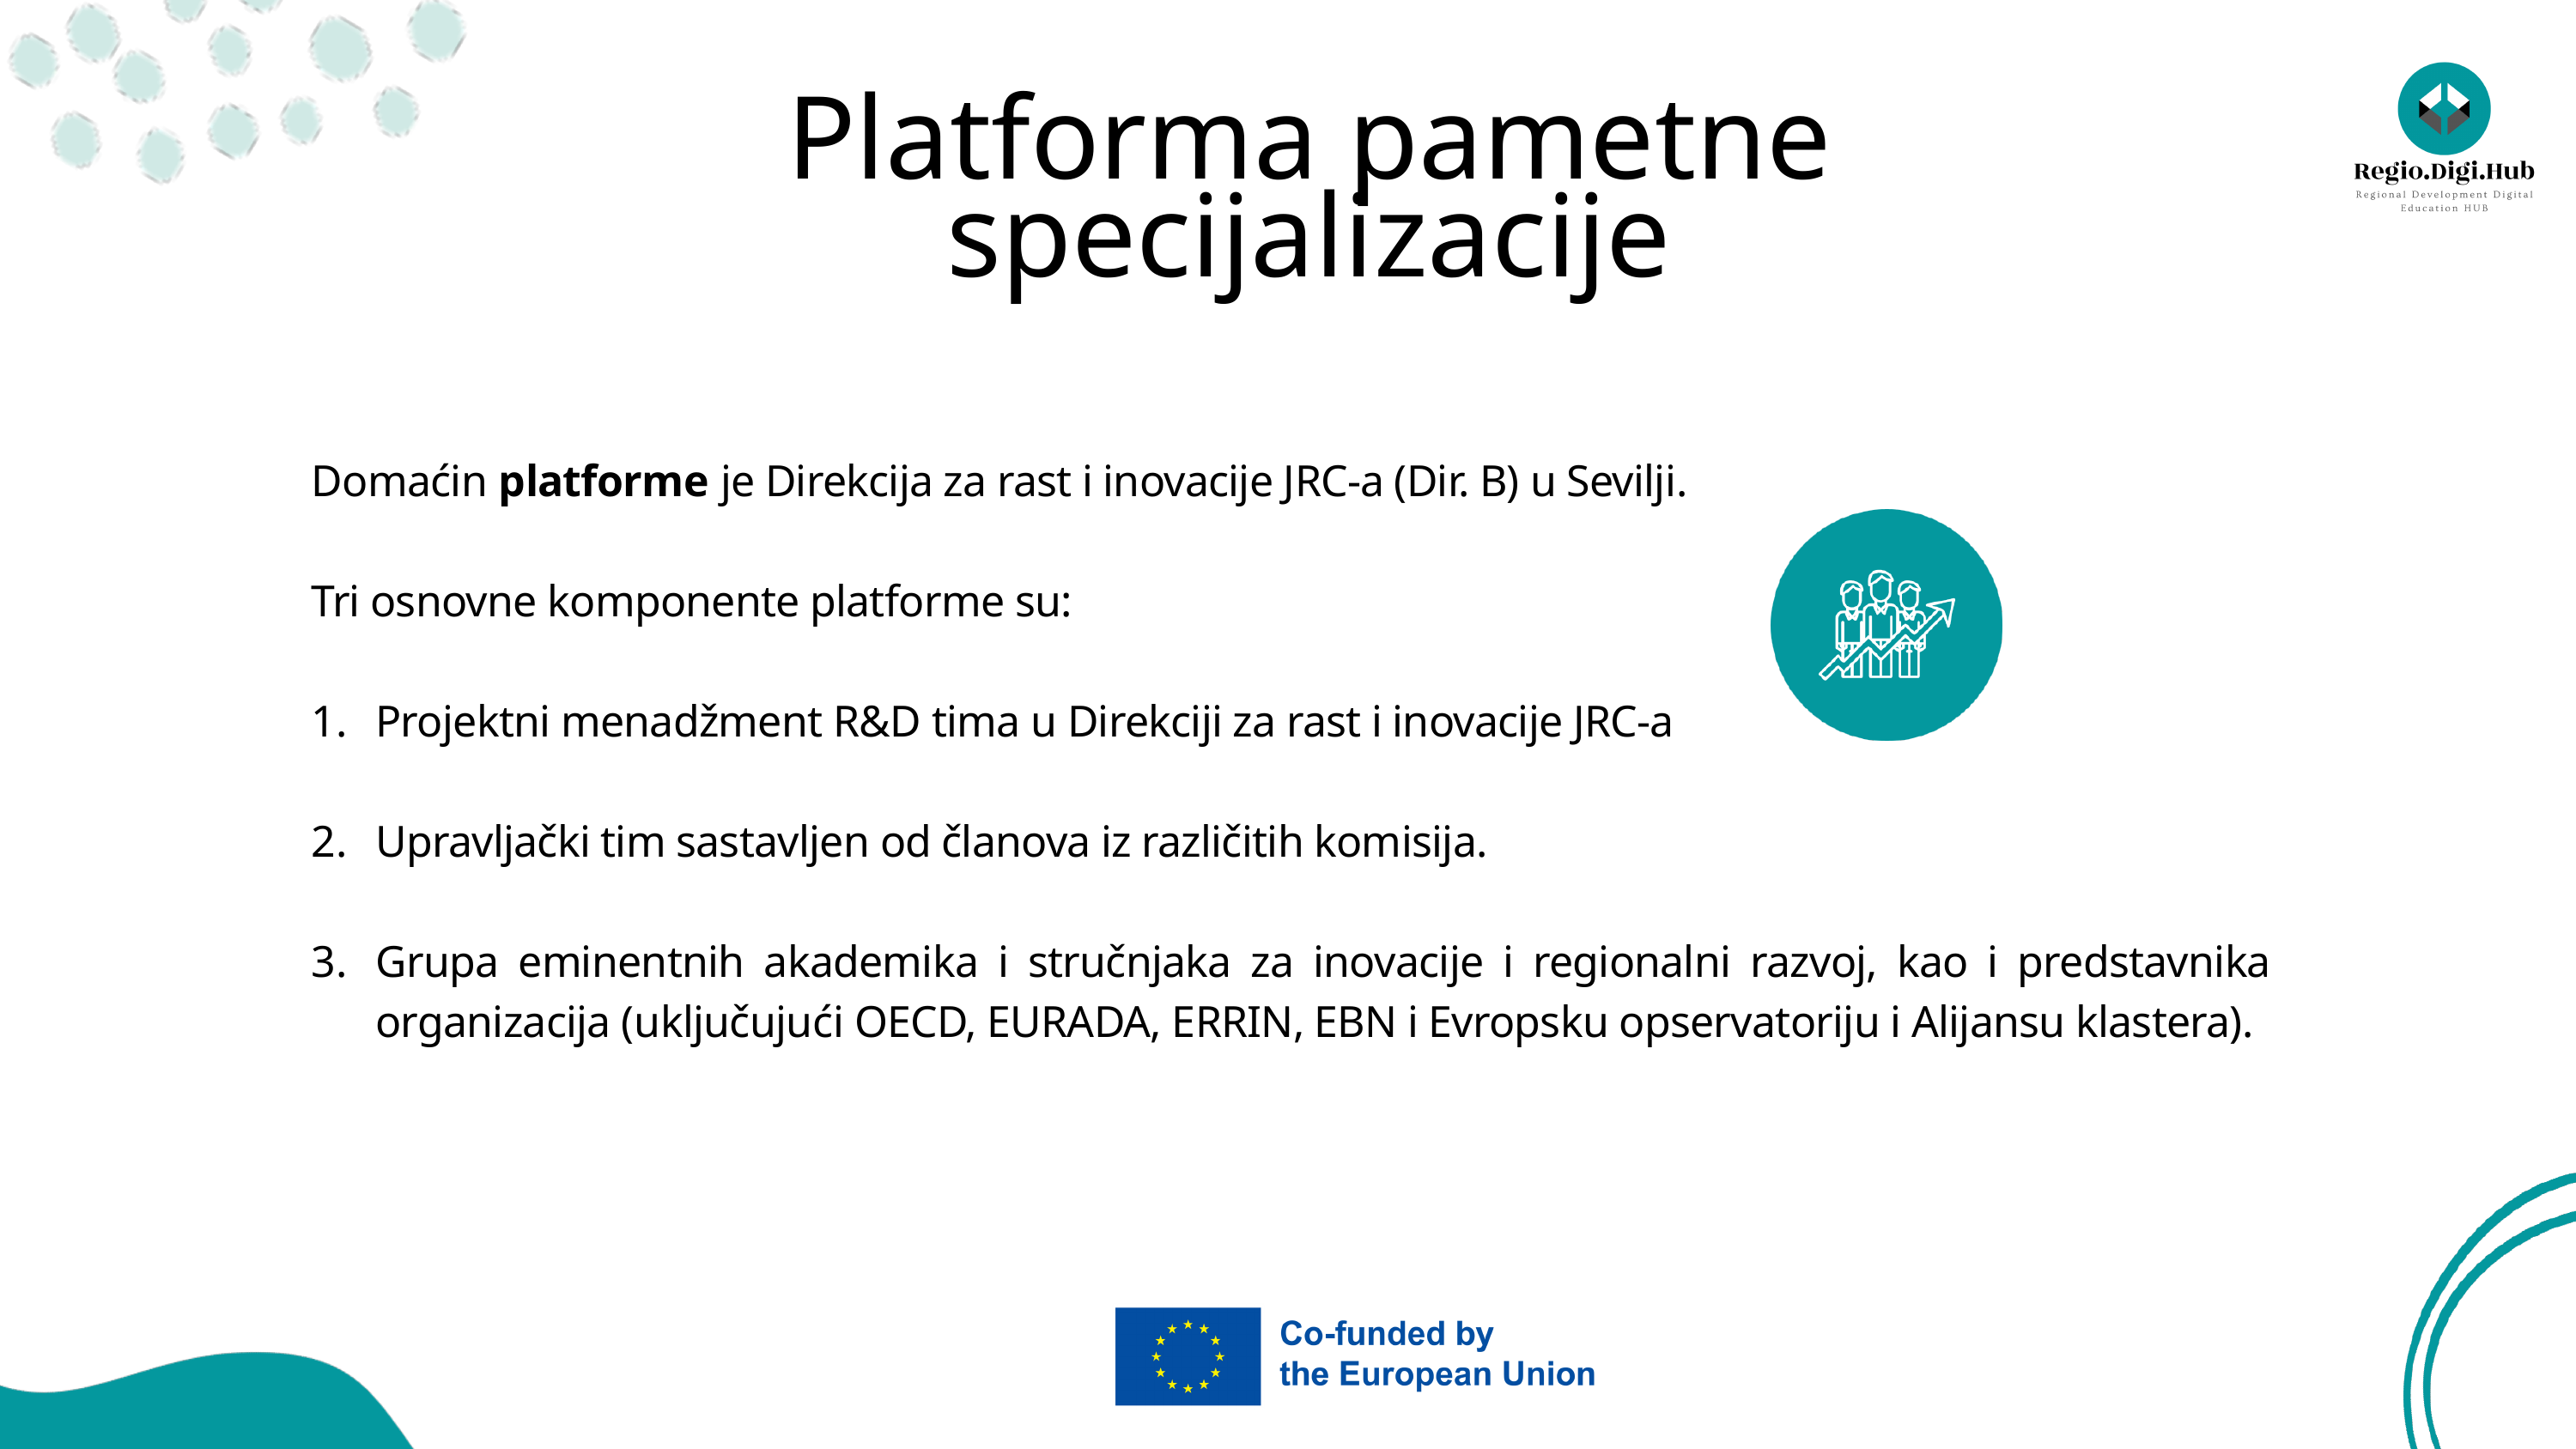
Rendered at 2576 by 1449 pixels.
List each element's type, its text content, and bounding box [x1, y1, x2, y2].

picture [2340, 1132, 2576, 1449]
picture [1108, 1301, 1631, 1412]
text_box Domaćin platforme je Direkcija za rast i inovacije JRC-a (Dir. B) u Sevilji. Tri osnovne komponente platforme su: Projektni menadžment R&D tima u Direkciji za rast i inovacije JRC-a Upravljački tim sastavljen od članova iz različitih komisija. Grupa eminentnih akademika i stručnjaka za inovacije i regionalni razvoj, kao i predstavnika organizacija (uključujući OECD, EURADA, ERRIN, EBN i Evropsku opservatoriju i Alijansu klastera). [311, 445, 2270, 1046]
picture [2312, 0, 2576, 264]
picture [1771, 509, 2002, 741]
picture [0, 0, 489, 306]
picture [0, 1178, 663, 1449]
text_box Platforma pametne specijalizacije [471, 104, 2147, 300]
